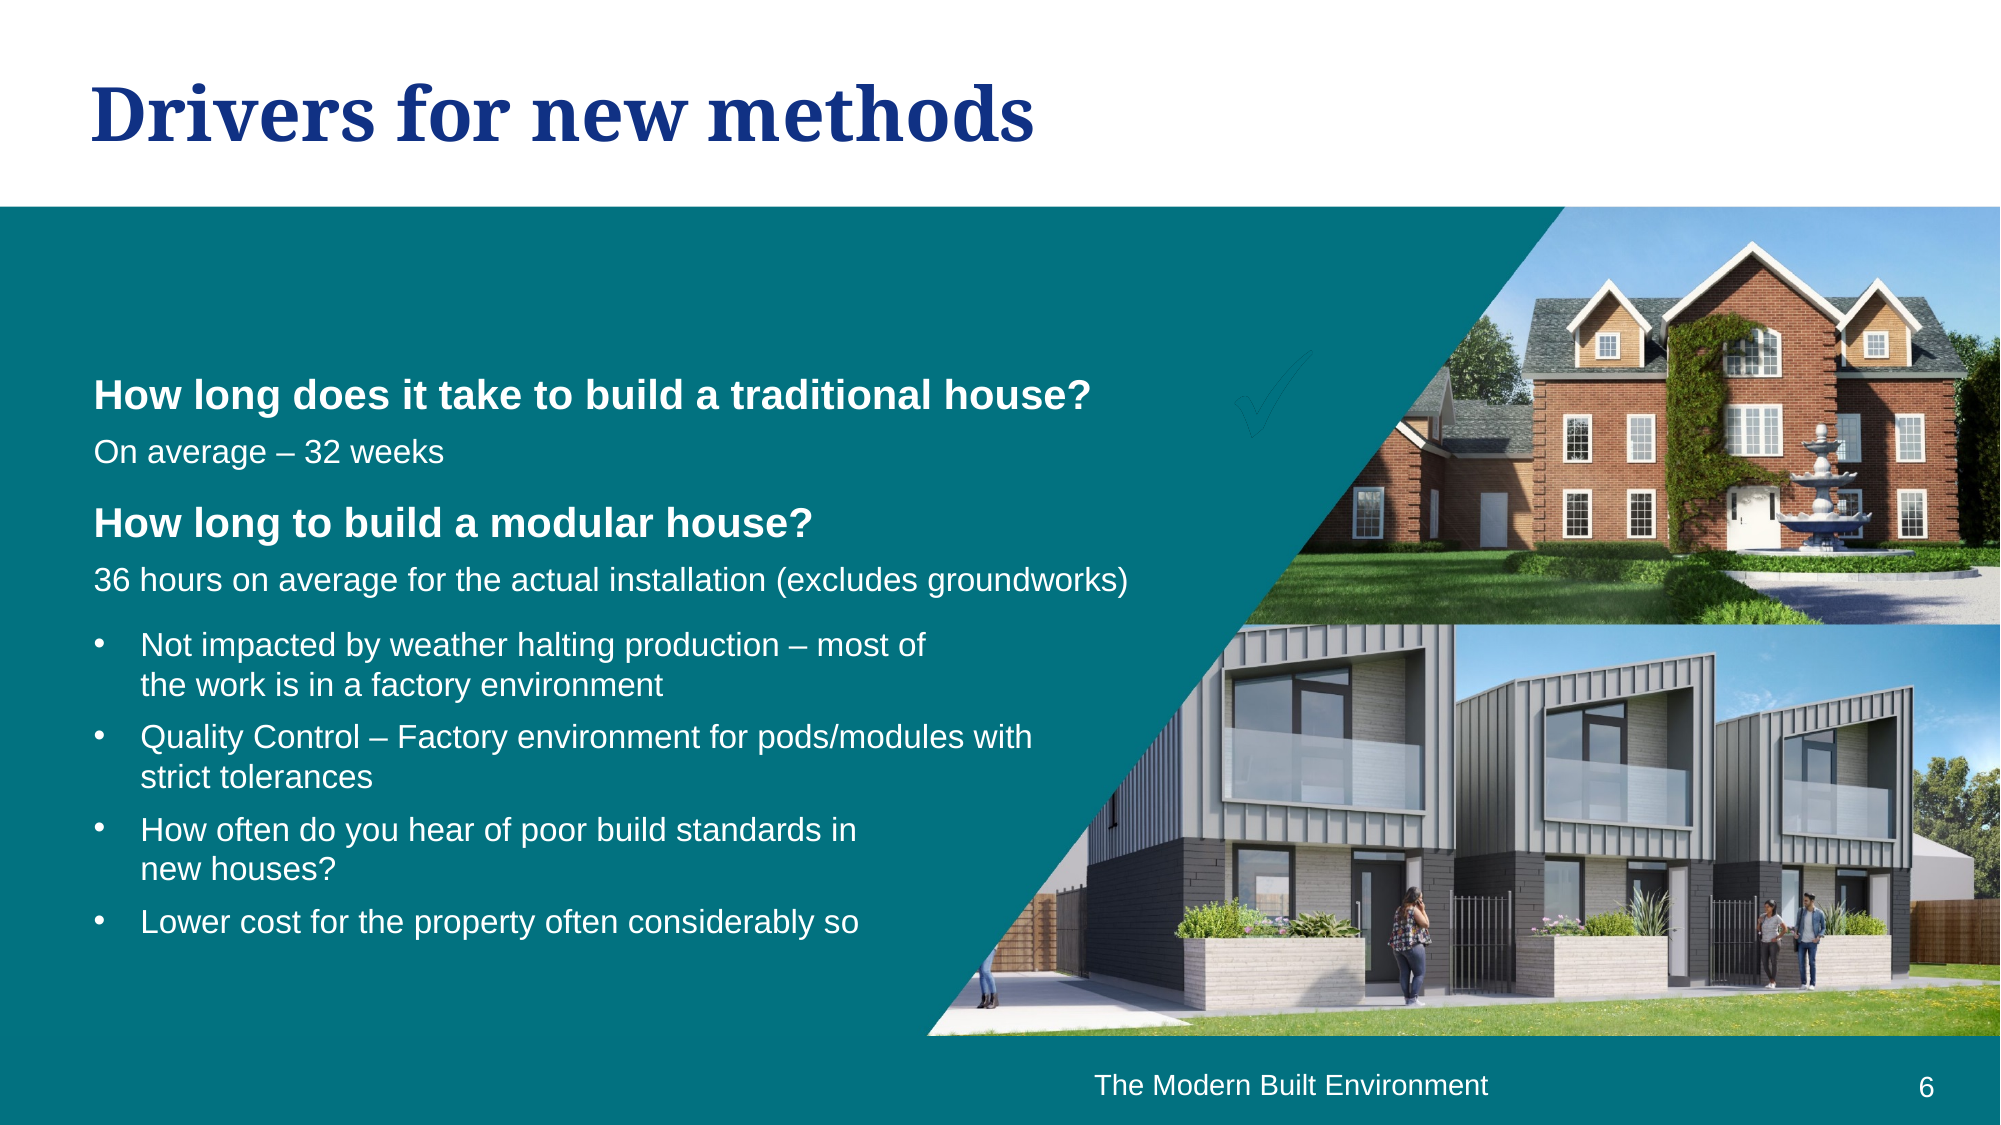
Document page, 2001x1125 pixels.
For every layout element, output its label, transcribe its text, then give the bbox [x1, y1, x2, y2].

text_box How long does it take to build a traditional house? On average – 32 weeks How long to build a modular house? 36 hours on average for the actual installation (excludes groundworks) Not impacted by weather halting production – most of the work is in a factory environment Quality Control – Factory environment for pods/modules with strict tolerances How often do you hear of poor build standards in new houses? Lower cost for the property often considerably so [93, 368, 1213, 976]
text_box 6 [1681, 1058, 1935, 1104]
picture [0, 207, 2000, 1036]
text_box The Modern Built Environment [1094, 1058, 1640, 1104]
text_box Drivers for new methods [90, 66, 1923, 196]
